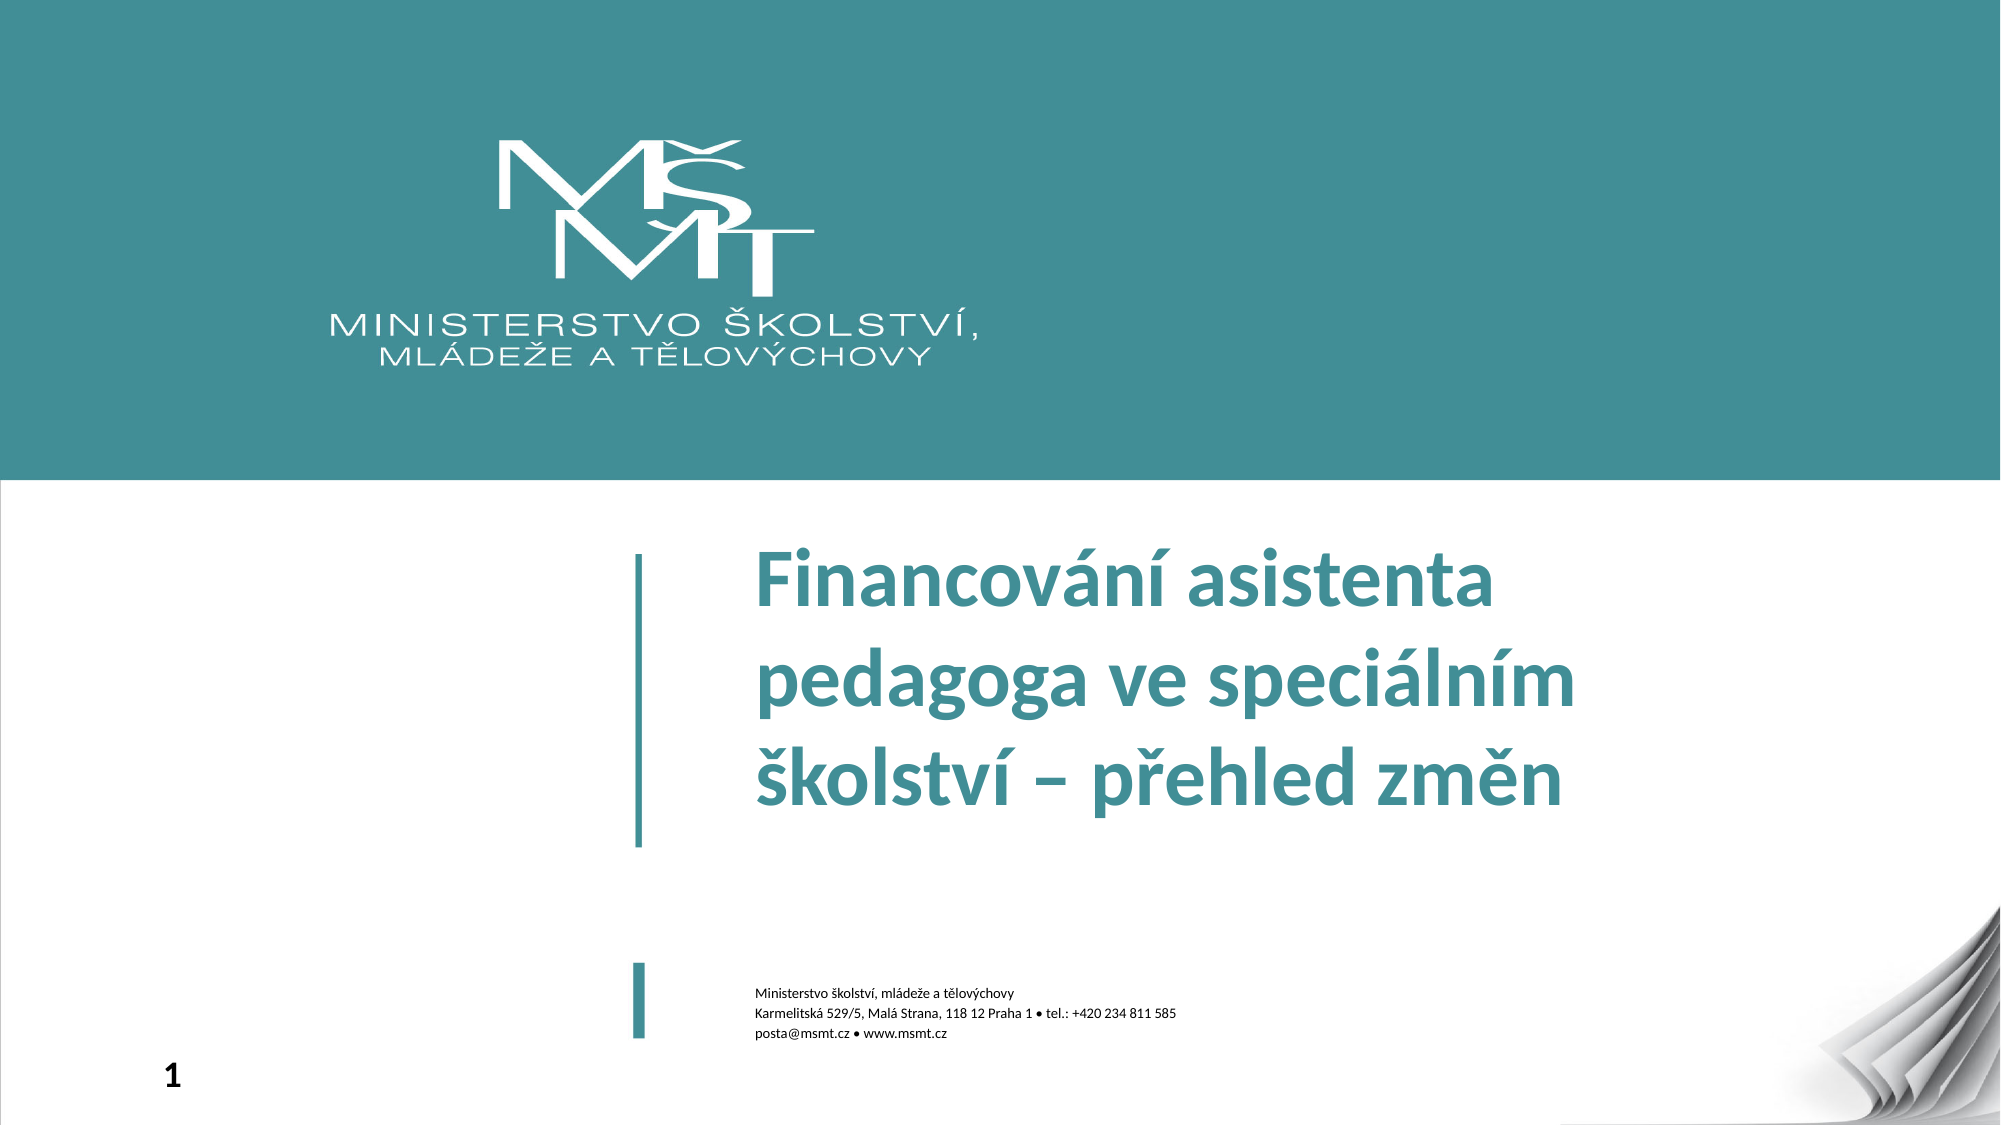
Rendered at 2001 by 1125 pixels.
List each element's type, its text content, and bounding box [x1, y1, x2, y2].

picture [0, 0, 2001, 1125]
subtitle Ministerstvo školství, mládeže a tělovýchovy Karmelitská 529/5, Malá Strana, 118 12 Praha 1 • tel.: +420 234 811 585 posta@msmt.cz • www.msmt.cz [740, 975, 1525, 1047]
title Financování asistenta pedagoga ve speciálním školství – přehled změn [740, 515, 1709, 882]
